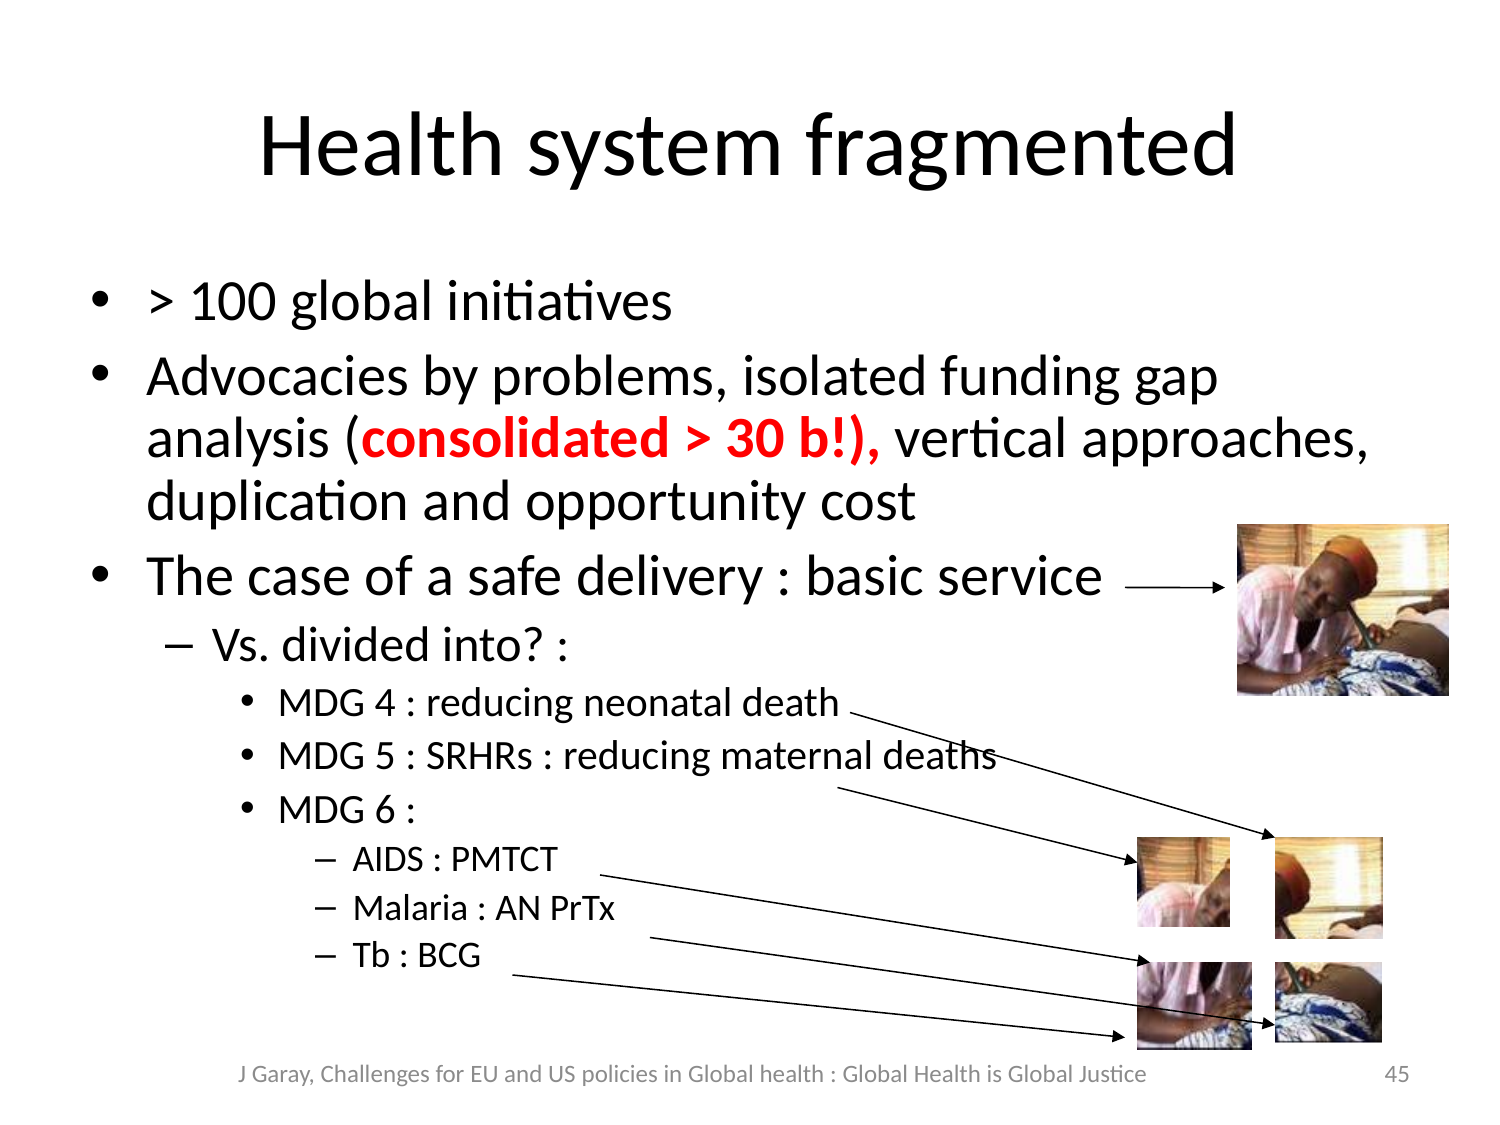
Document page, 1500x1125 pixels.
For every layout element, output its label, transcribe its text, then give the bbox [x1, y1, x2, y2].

picture [1274, 837, 1383, 940]
title Health system fragmented [74, 44, 1426, 233]
text_box [512, 974, 1126, 1042]
text_box [837, 787, 1137, 866]
picture [1137, 962, 1252, 1051]
text_box [849, 712, 1275, 840]
picture [1137, 837, 1230, 927]
picture [1237, 524, 1449, 696]
picture [1274, 962, 1382, 1046]
slide_number 45 [1213, 1042, 1425, 1103]
footer J Garay, Challenges for EU and US policies in Global health : Global Health is Global Justice [174, 1042, 1213, 1103]
text_box [1124, 581, 1225, 594]
list > 100 global initiatives Advocacies by problems, isolated funding gap analysis (consolidated > 30 b!), vertical approaches, duplication and opportunity cost The case of a safe delivery : basic service Vs. divided into? : MDG 4 : reducing neonatal death MDG 5 : SRHRs : reducing maternal deaths MDG 6 : AIDS : PMTCT Malaria : AN PrTx Tb : BCG [74, 262, 1426, 1006]
text_box [599, 874, 1150, 962]
